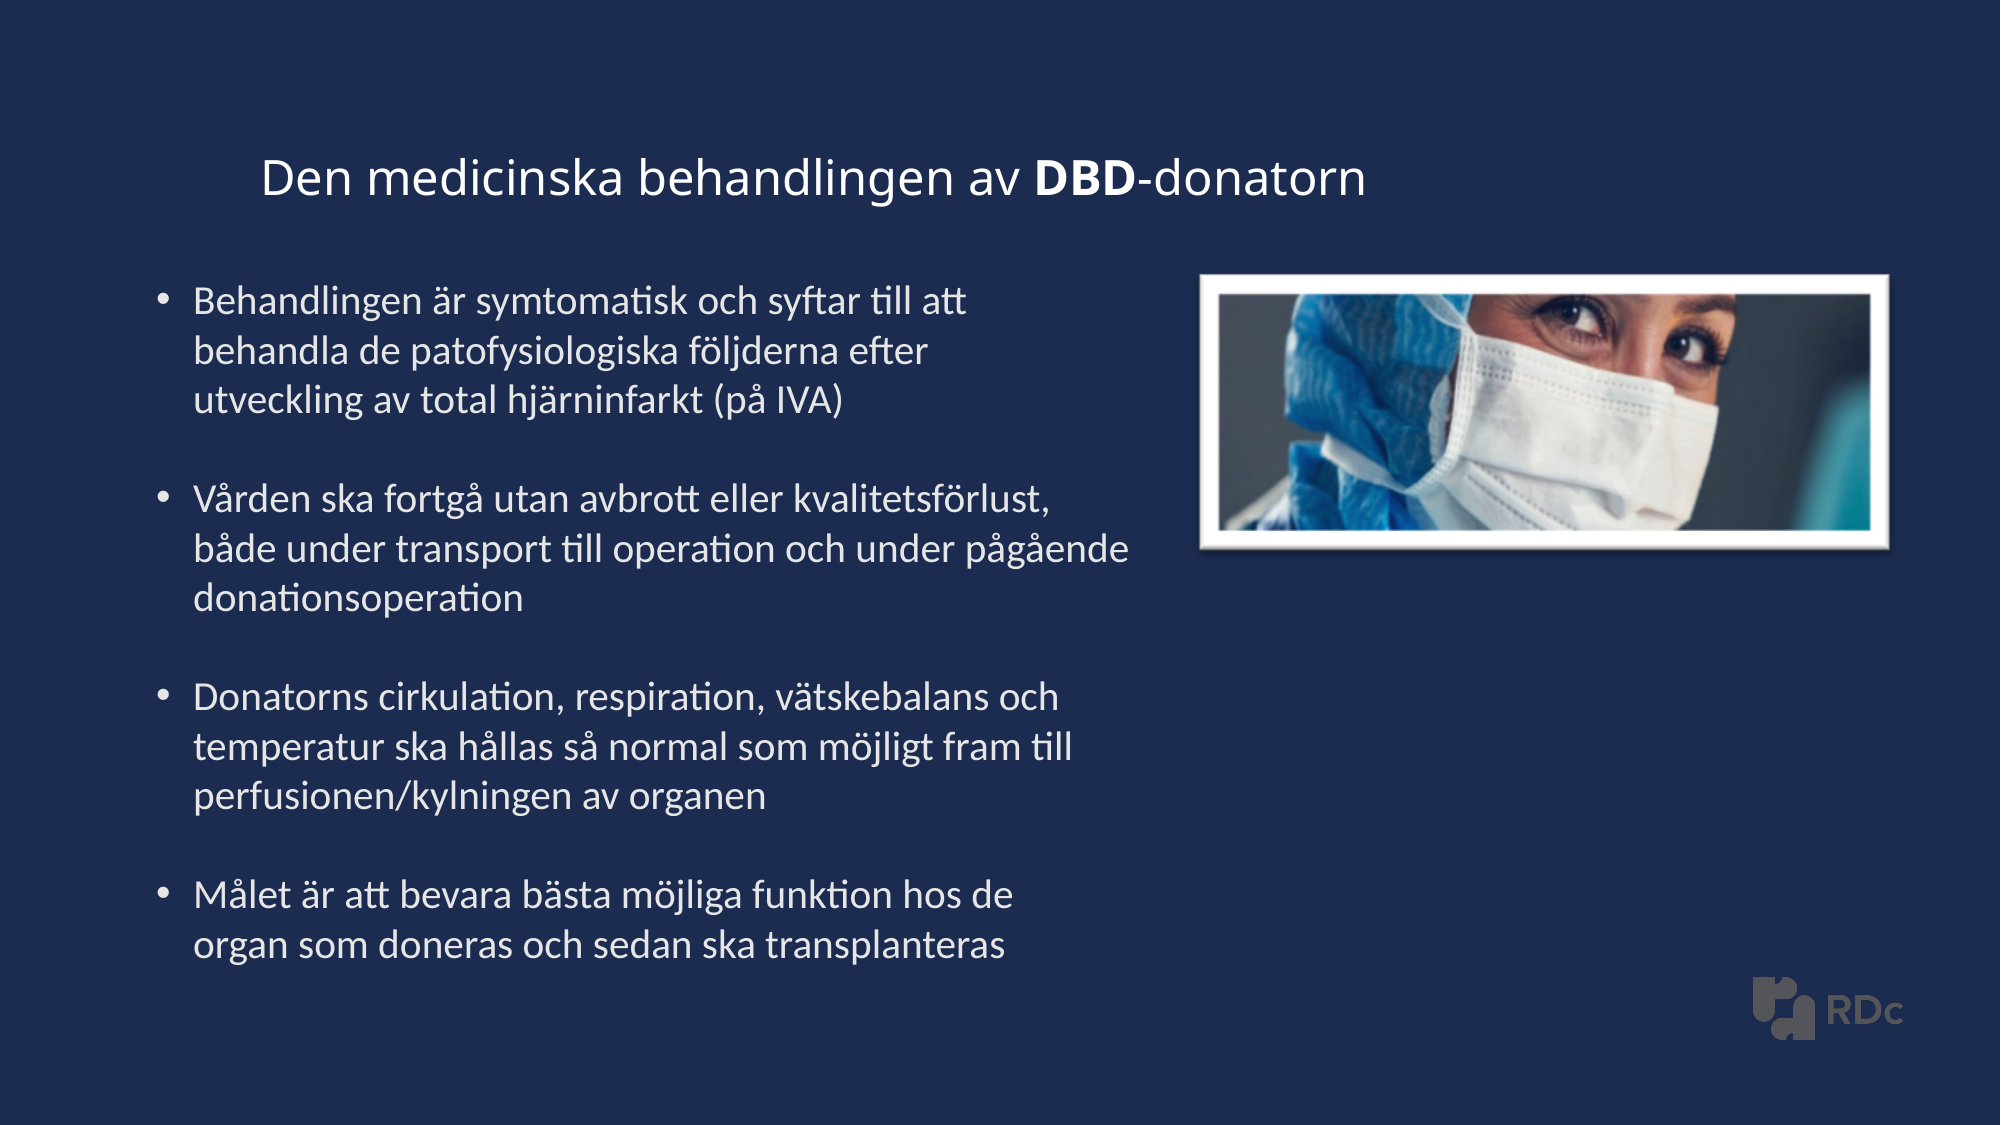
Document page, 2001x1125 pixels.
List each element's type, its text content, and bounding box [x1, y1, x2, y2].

picture [1185, 263, 1905, 569]
list Behandlingen är symtomatisk och syftar till att behandla de patofysiologiska följderna efter utveckling av total hjärninfarkt (på IVA) Vården ska fortgå utan avbrott eller kvalitetsförlust, både under transport till operation och under pågående donationsoperation Donatorns cirkulation, respiration, vätskebalans och temperatur ska hållas så normal som möjligt fram till perfusionen/kylningen av organen Målet är att bevara bästa möjliga funktion hos de organ som doneras och sedan ska transplanteras [140, 265, 1251, 980]
title Den medicinska behandlingen av DBD-donatorn [62, 145, 1567, 273]
picture [1731, 963, 1925, 1054]
